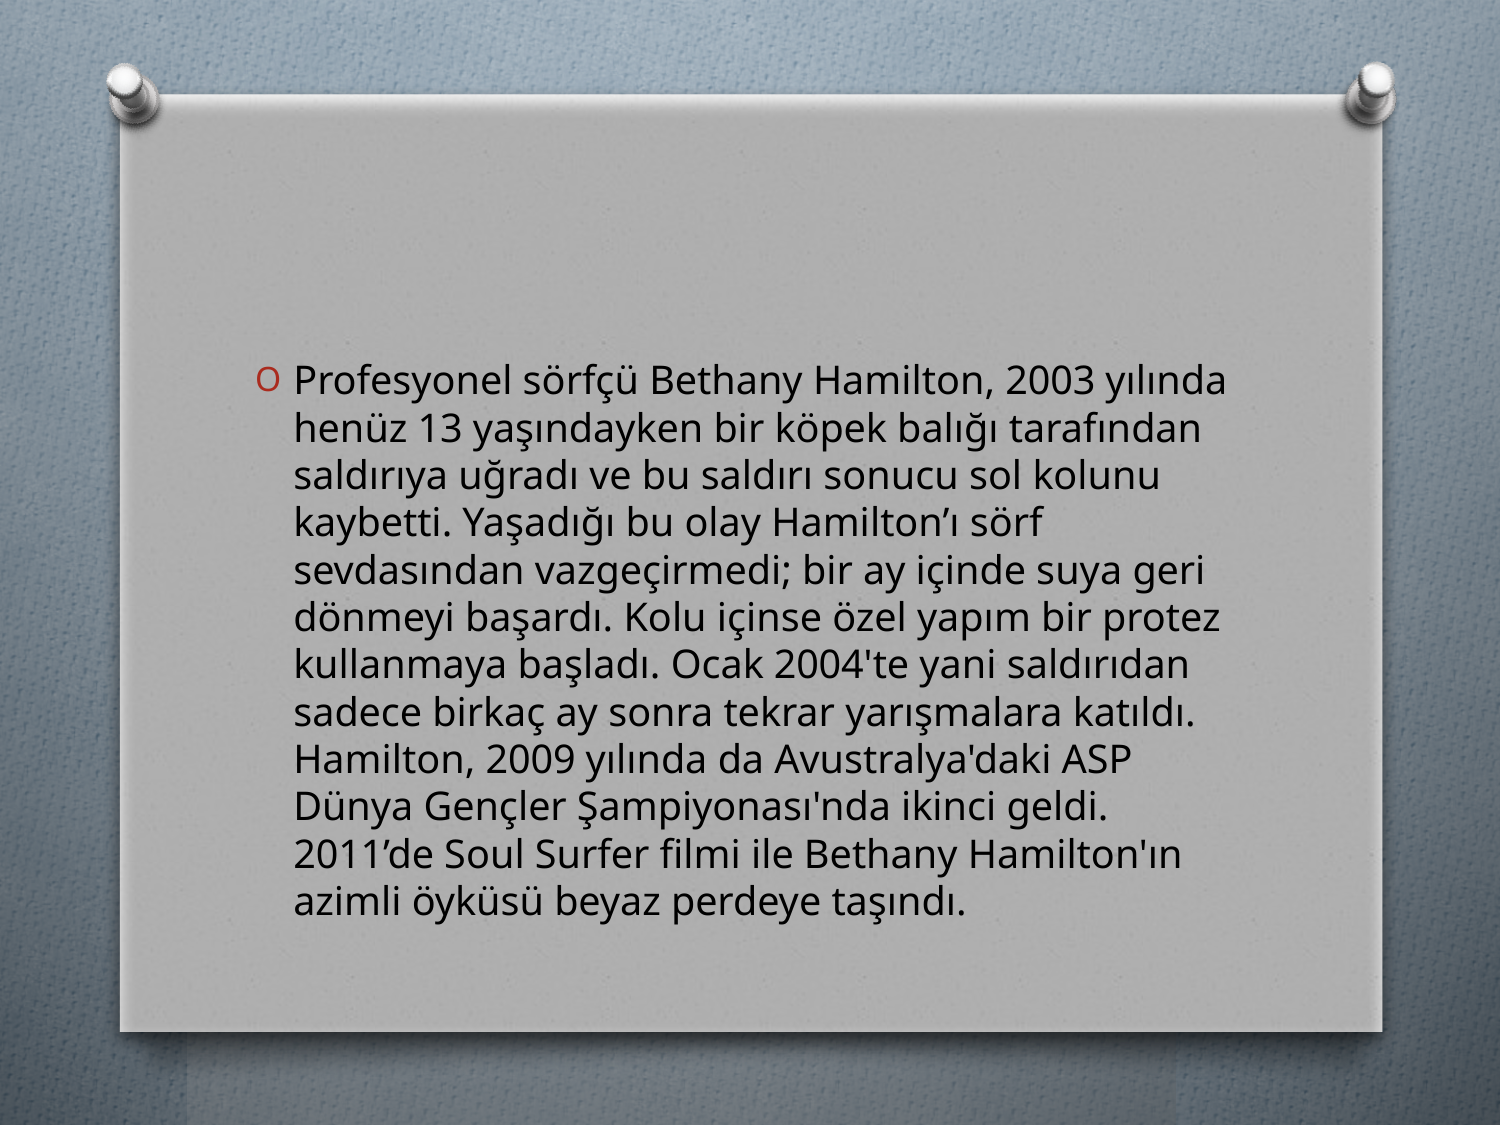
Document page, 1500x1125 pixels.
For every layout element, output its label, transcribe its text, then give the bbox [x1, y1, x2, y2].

picture [75, 29, 198, 153]
list Profesyonel sörfçü Bethany Hamilton, 2003 yılında henüz 13 yaşındayken bir köpek balığı tarafından saldırıya uğradı ve bu saldırı sonucu sol kolunu kaybetti. Yaşadığı bu olay Hamilton’ı sörf sevdasından vazgeçirmedi; bir ay içinde suya geri dönmeyi başardı. Kolu içinse özel yapım bir protez kullanmaya başladı. Ocak 2004'te yani saldırıdan sadece birkaç ay sonra tekrar yarışmalara katıldı. Hamilton, 2009 yılında da Avustralya'daki ASP Dünya Gençler Şampiyonası'nda ikinci geldi. 2011’de Soul Surfer filmi ile Bethany Hamilton'ın azimli öyküsü beyaz perdeye taşındı. [240, 347, 1257, 939]
picture [1317, 35, 1439, 156]
